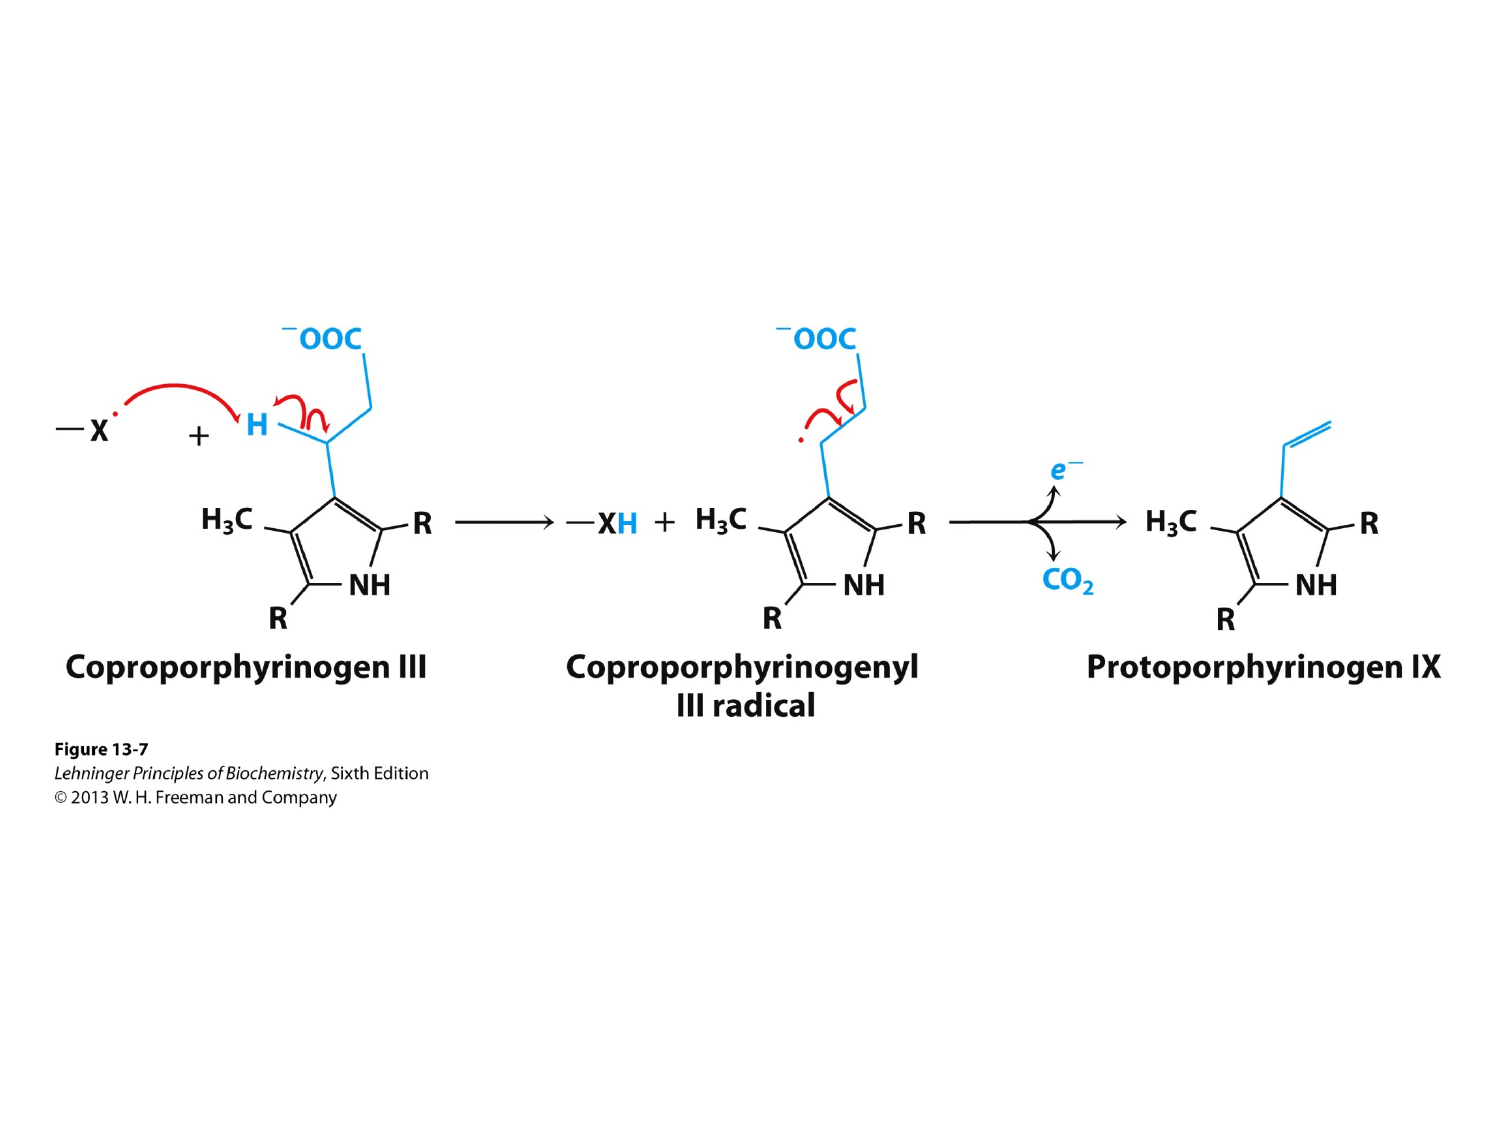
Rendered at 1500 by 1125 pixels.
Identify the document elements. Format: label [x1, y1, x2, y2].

picture [49, 314, 1450, 810]
